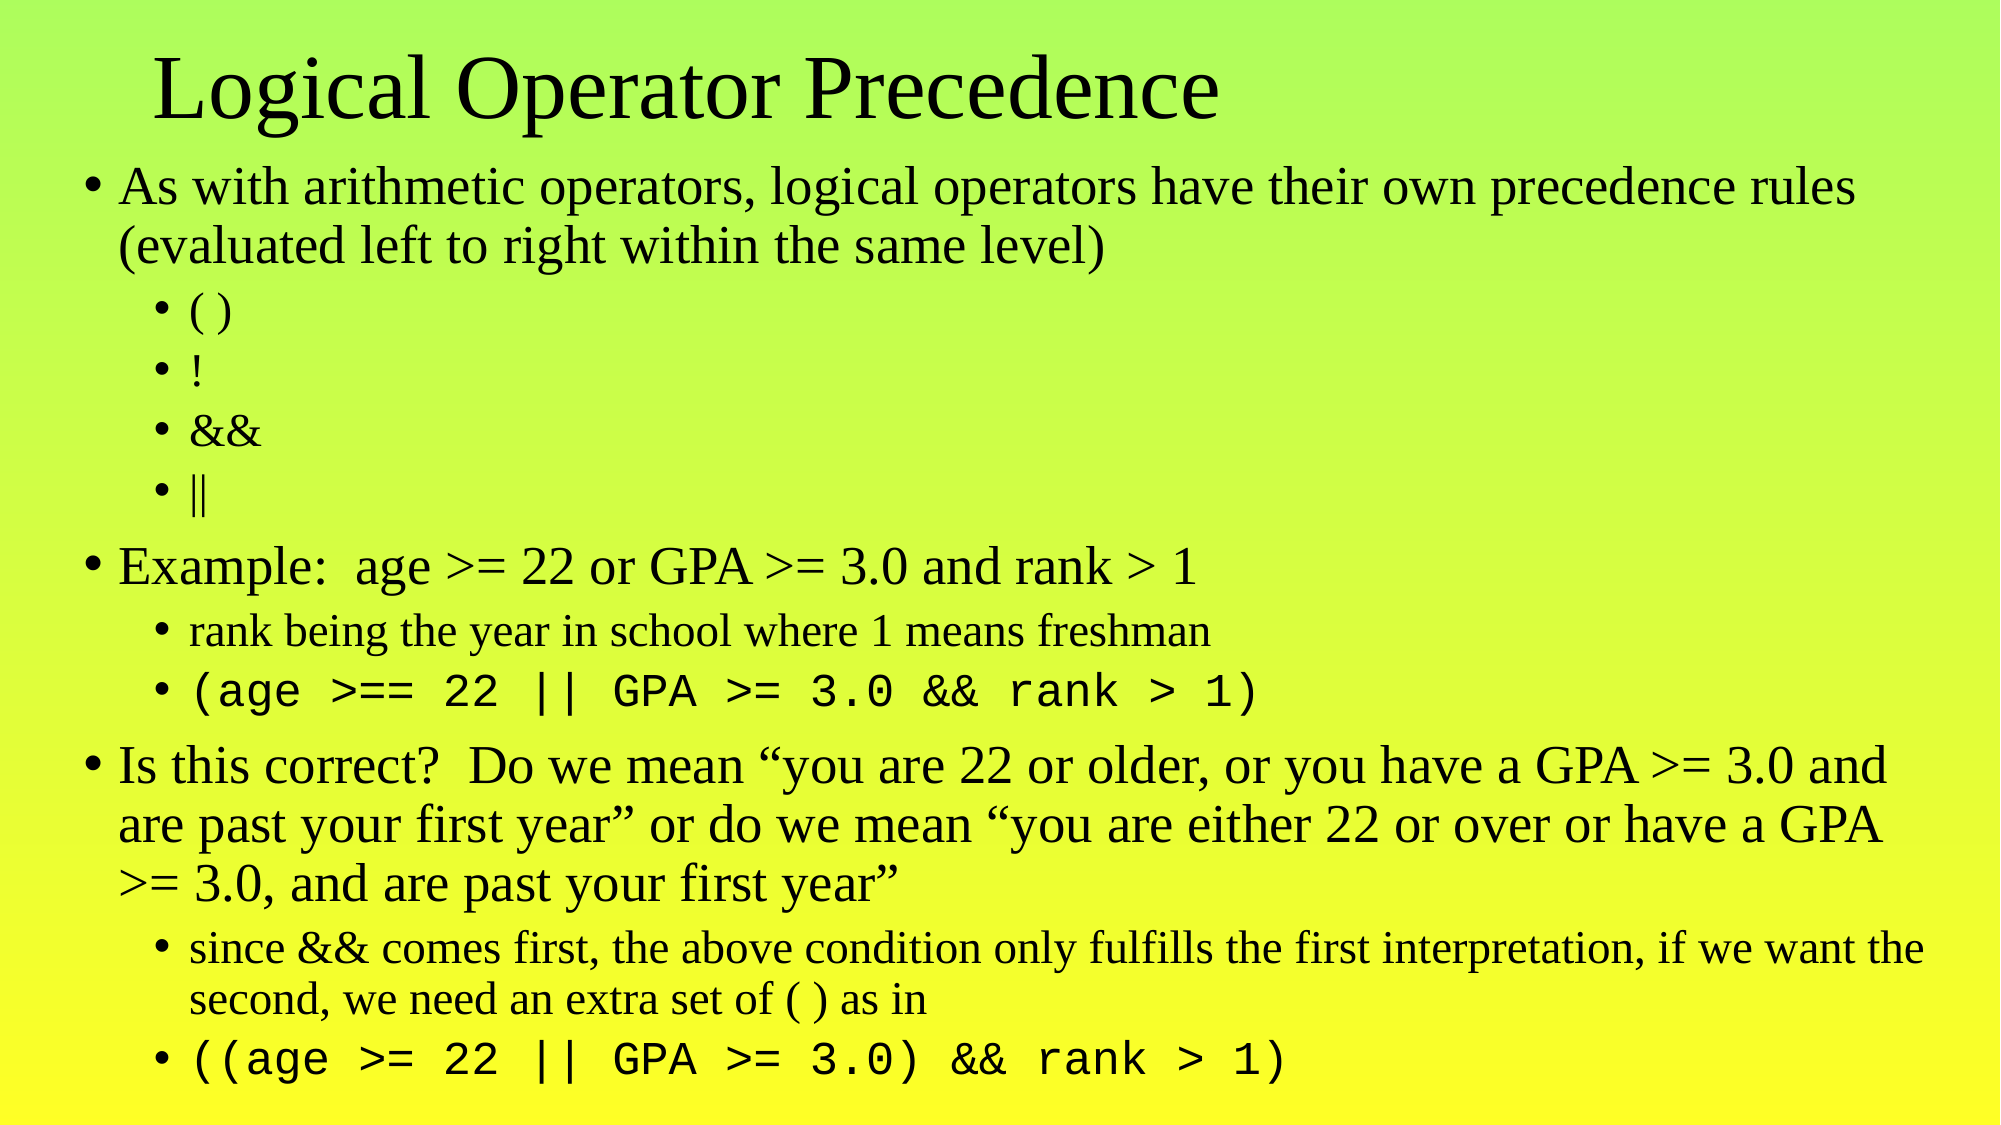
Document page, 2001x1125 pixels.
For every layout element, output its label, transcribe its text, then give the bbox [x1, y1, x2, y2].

list As with arithmetic operators, logical operators have their own precedence rules (evaluated left to right within the same level) ( ) ! && || Example: age >= 22 or GPA >= 3.0 and rank > 1 rank being the year in school where 1 means freshman (age >== 22 || GPA >= 3.0 && rank > 1) Is this correct? Do we mean “you are 22 or older, or you have a GPA >= 3.0 and are past your first year” or do we mean “you are either 22 or over or have a GPA >= 3.0, and are past your first year” since && comes first, the above condition only fulfills the first interpretation, if we want the second, we need an extra set of ( ) as in ((age >= 22 || GPA >= 3.0) && rank > 1) [68, 149, 1964, 1099]
title Logical Operator Precedence [137, 0, 1863, 149]
